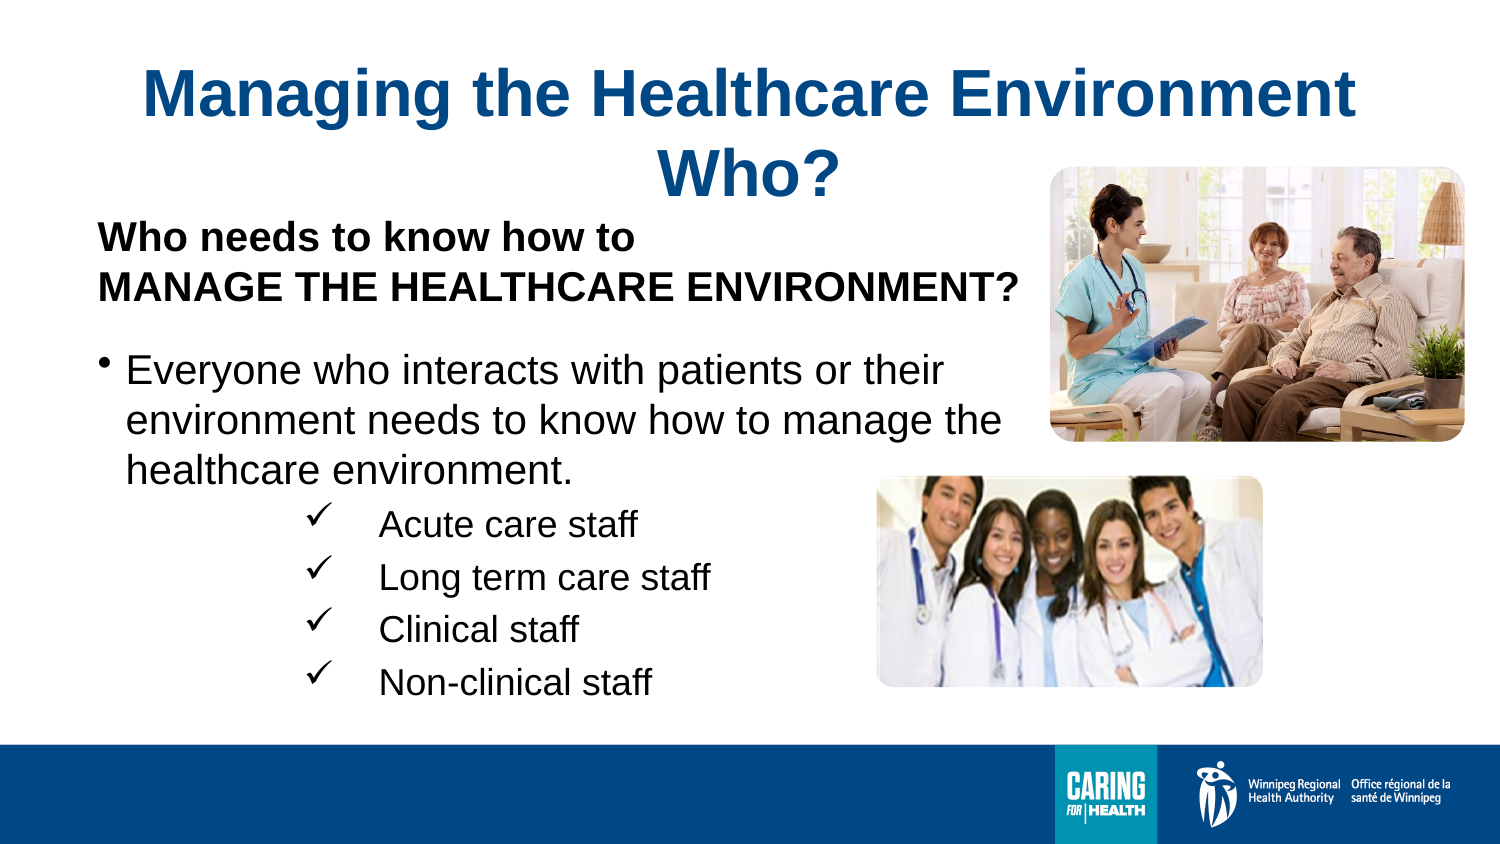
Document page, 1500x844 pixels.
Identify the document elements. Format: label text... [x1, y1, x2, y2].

picture [0, 0, 1500, 844]
title Managing the Healthcare Environment Who? [75, 59, 1425, 200]
list Who needs to know how to MANAGE THE HEALTHCARE ENVIRONMENT? Everyone who interacts with patients or their environment needs to know how to manage the healthcare environment. Acute care staff Long term care staff Clinical staff Non-clinical staff [63, 201, 1076, 652]
